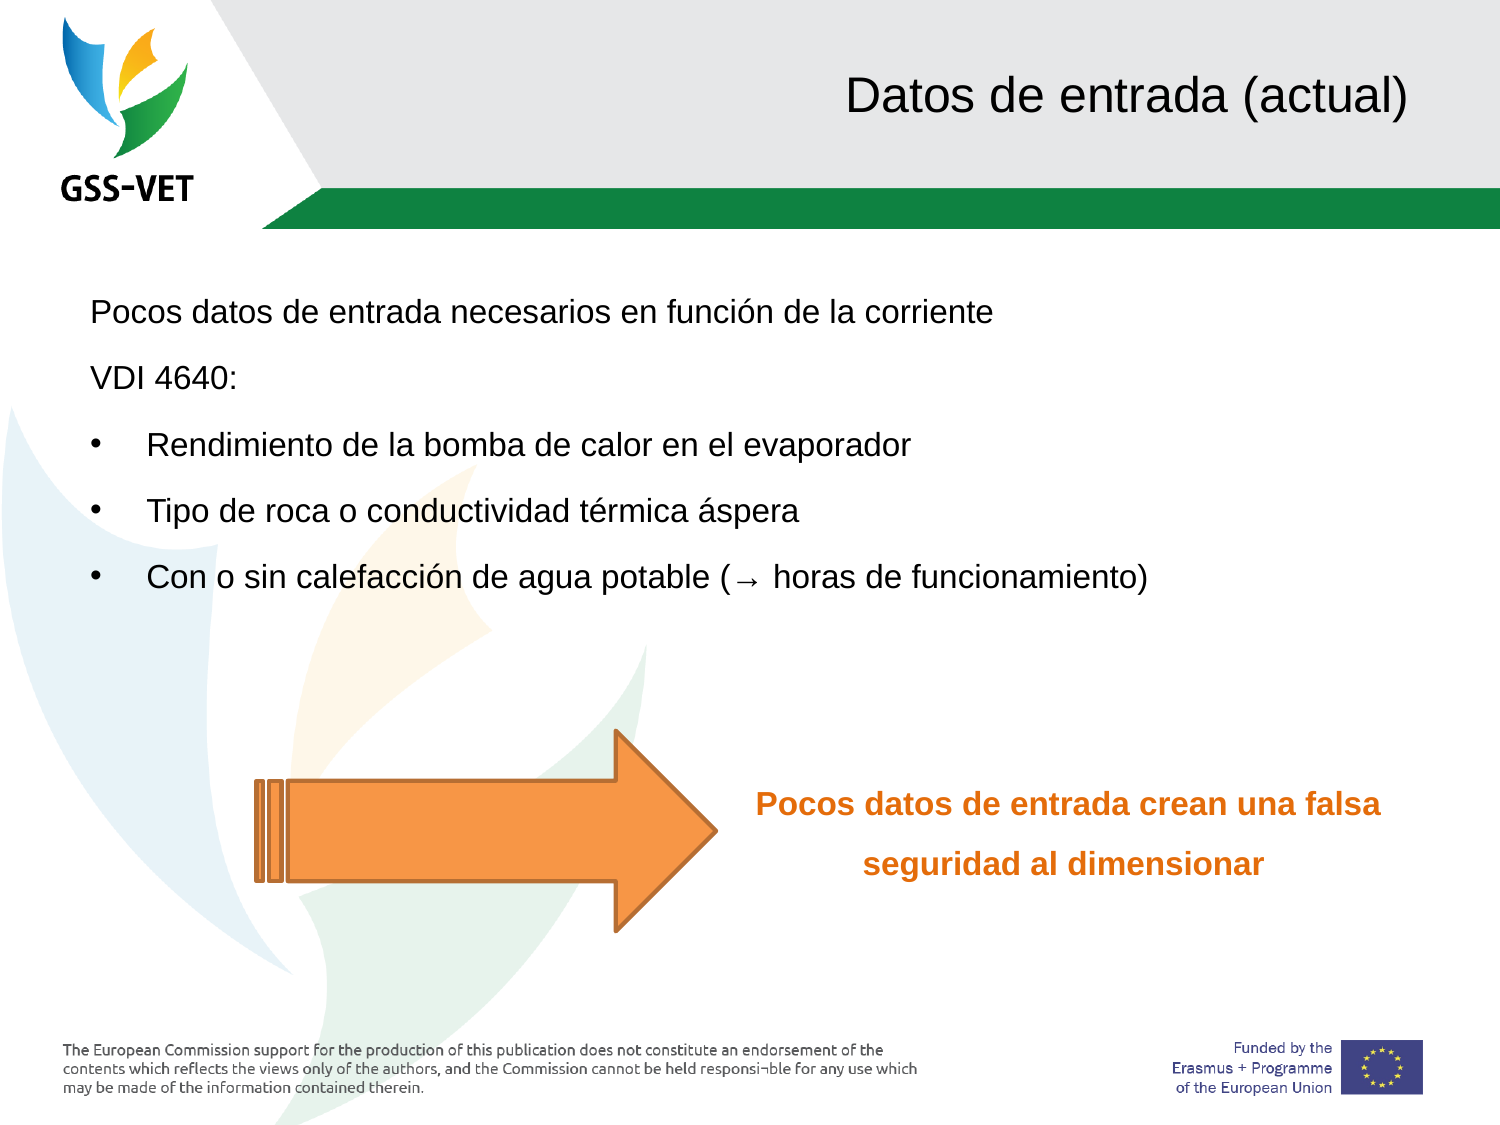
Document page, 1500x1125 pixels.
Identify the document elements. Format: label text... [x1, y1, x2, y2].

text_box [254, 779, 265, 883]
text_box [285, 728, 716, 934]
list Pocos datos de entrada necesarios en función de la corriente VDI 4640: Rendimiento de la bomba de calor en el evaporador Tipo de roca o conductividad térmica áspera Con o sin calefacción de agua potable (→ horas de funcionamiento) [75, 262, 1425, 1005]
picture [0, 0, 1500, 1125]
text_box [267, 779, 284, 883]
title Datos de entrada (actual) [324, 0, 1425, 185]
text_box Pocos datos de entrada crean una falsa seguridad al dimensionar [716, 755, 1422, 890]
